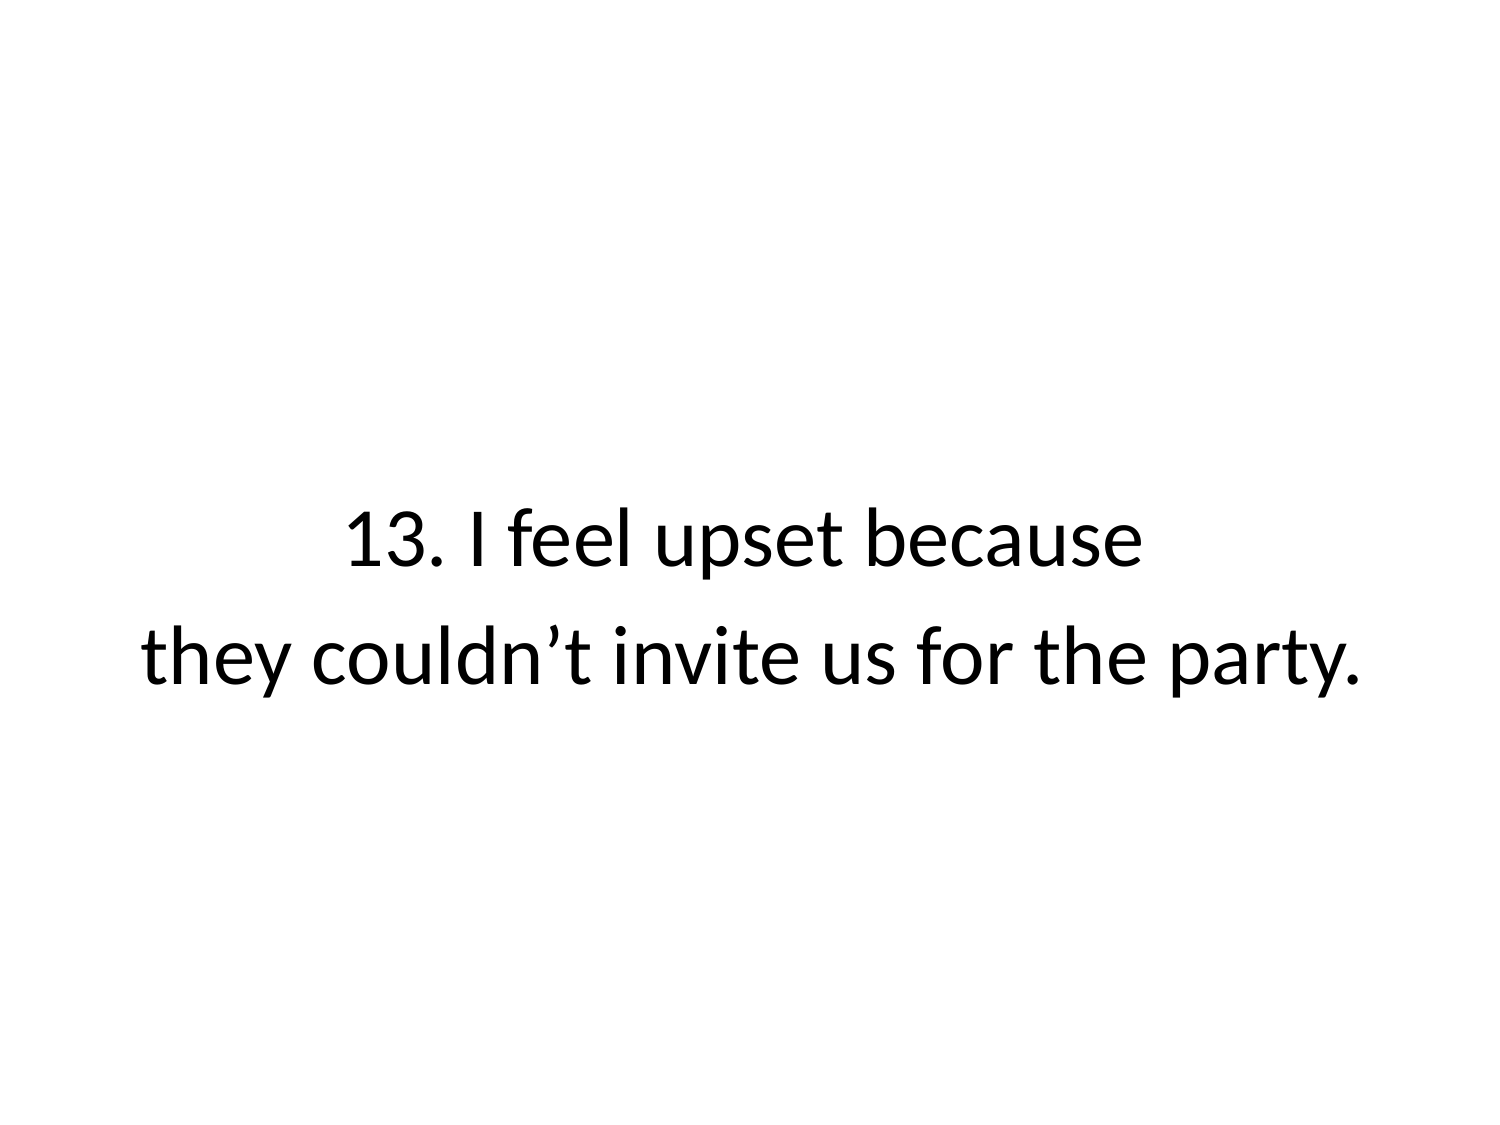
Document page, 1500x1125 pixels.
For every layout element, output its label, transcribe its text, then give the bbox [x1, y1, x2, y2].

list 13. I feel upset because they couldn’t invite us for the party. [57, 473, 1449, 895]
